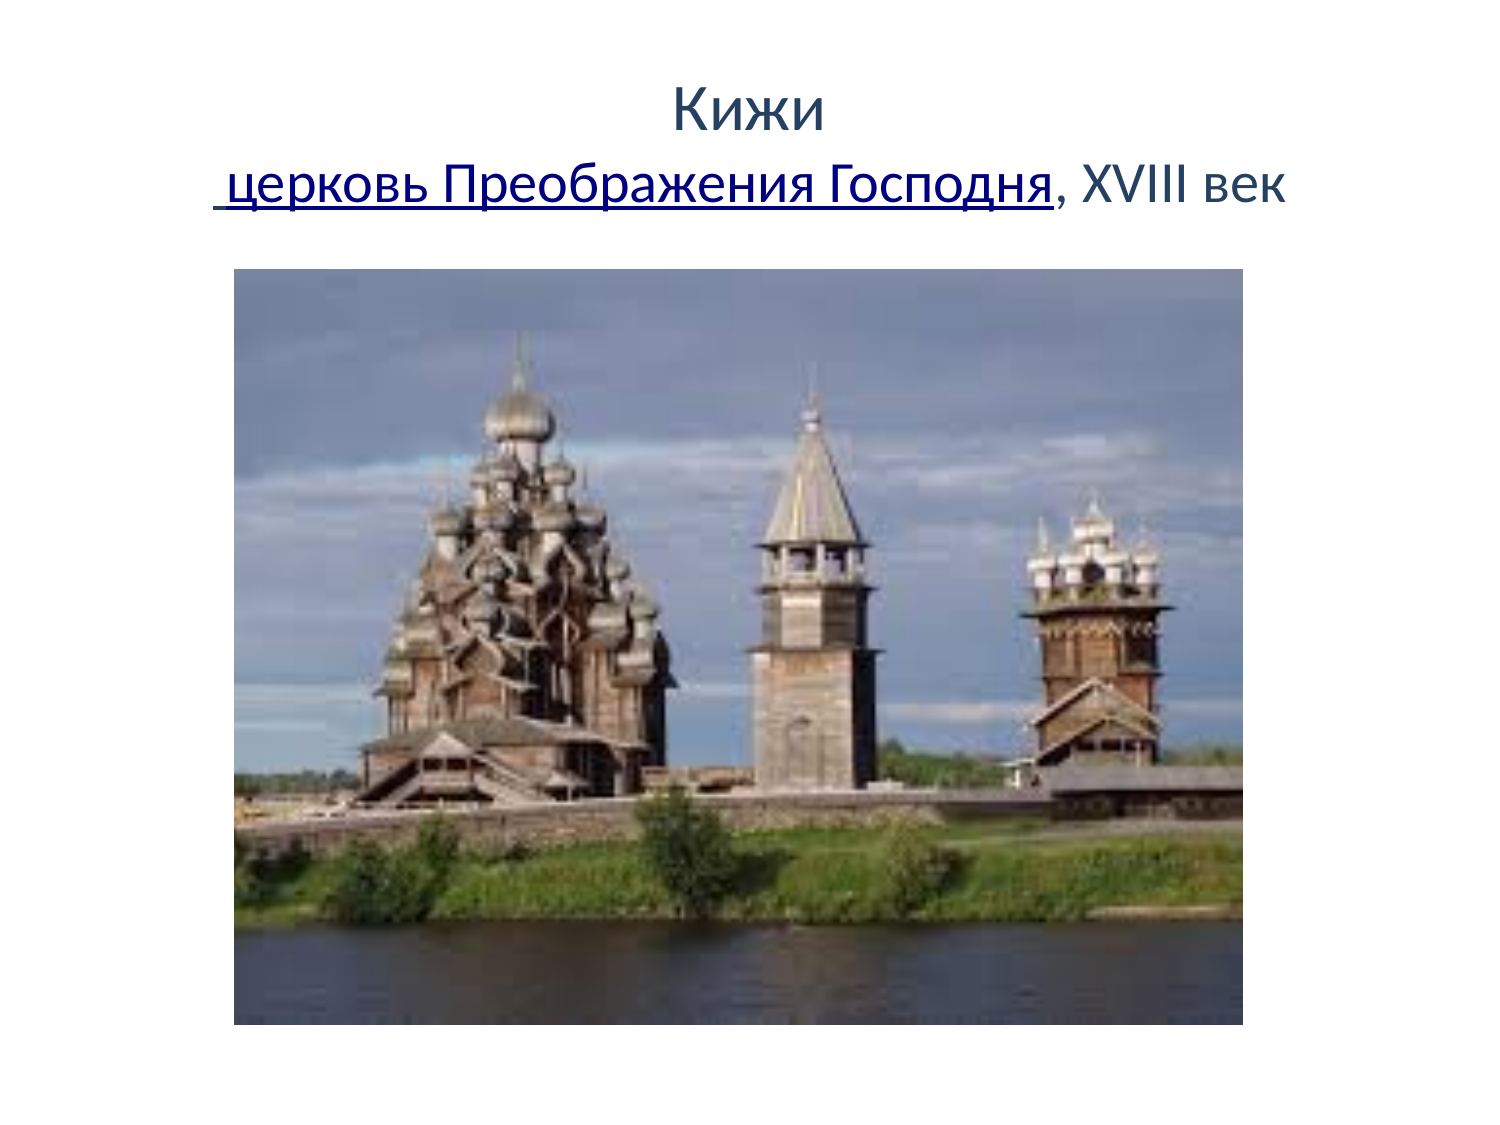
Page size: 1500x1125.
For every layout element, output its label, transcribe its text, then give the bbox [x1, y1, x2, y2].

title Кижи церковь Преображения Господня, XVIII век [74, 44, 1426, 233]
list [234, 269, 1243, 1025]
